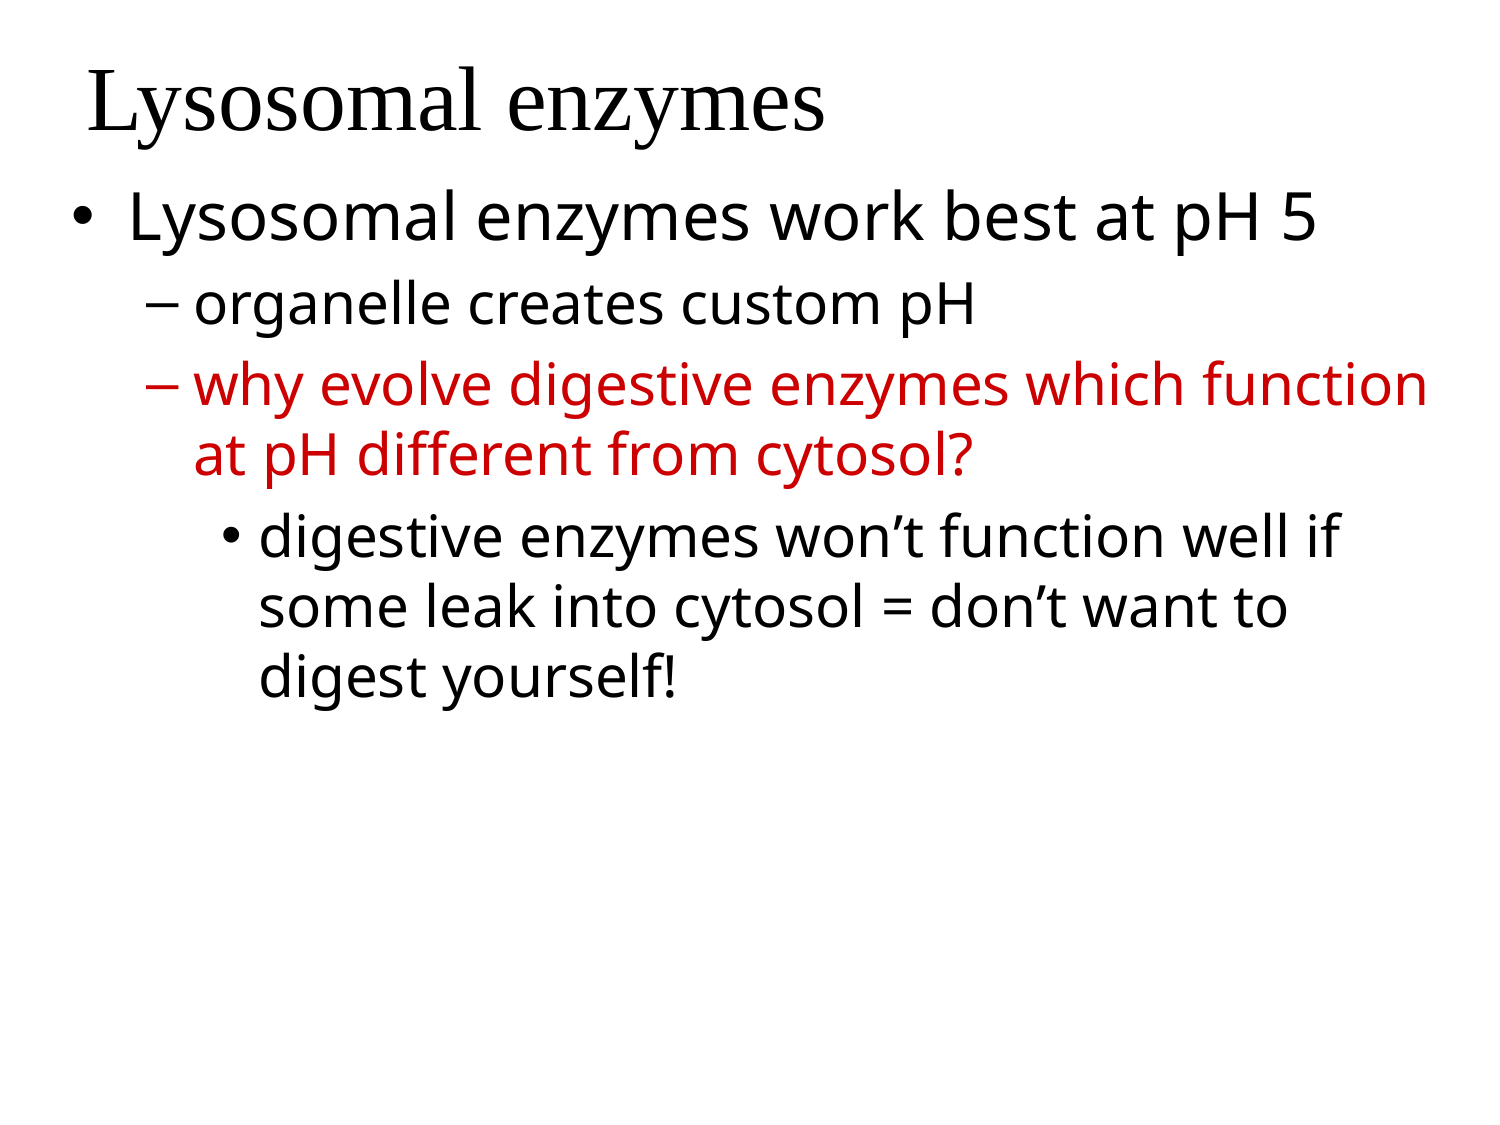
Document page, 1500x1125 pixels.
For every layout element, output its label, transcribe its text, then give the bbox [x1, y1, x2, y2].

title Lysosomal enzymes [0, 0, 938, 188]
list Lysosomal enzymes work best at pH 5 organelle creates custom pH why evolve digestive enzymes which function at pH different from cytosol? digestive enzymes won’t function well if some leak into cytosol = don’t want to digest yourself! [56, 166, 1450, 1098]
